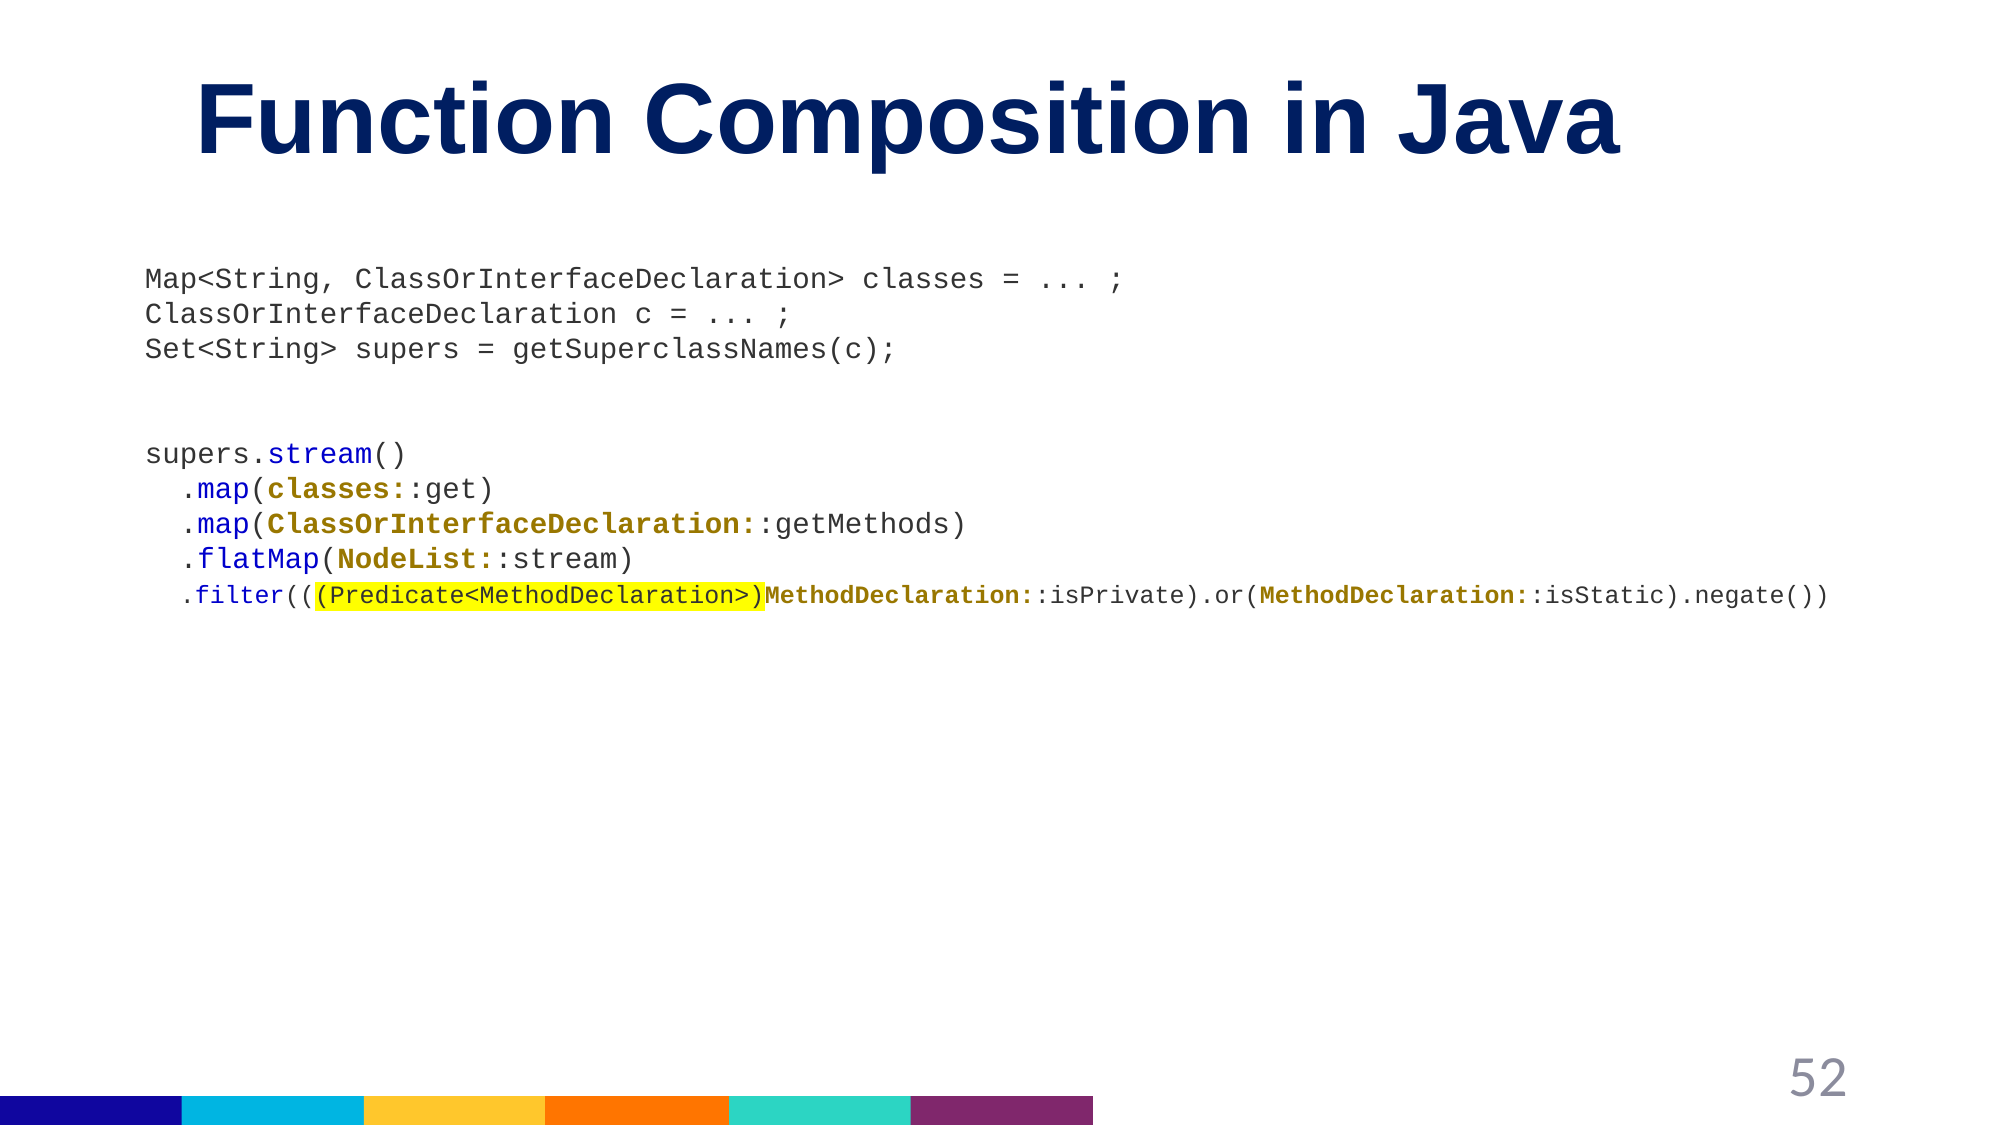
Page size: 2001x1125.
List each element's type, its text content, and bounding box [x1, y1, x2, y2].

text_box Map<String, ClassOrInterfaceDeclaration> classes = ... ; ClassOrInterfaceDeclaration c = ... ; Set<String> supers = getSuperclassNames(c); supers.stream() .map(classes::get) .map(ClassOrInterfaceDeclaration::getMethods) .flatMap(NodeList::stream) .filter(((Predicate<MethodDeclaration>)MethodDeclaration::isPrivate).or(MethodDeclaration::isStatic).negate()) [144, 259, 1954, 609]
slide_number 52 [1412, 1042, 1863, 1103]
title Function Composition in Java [180, 63, 1830, 179]
